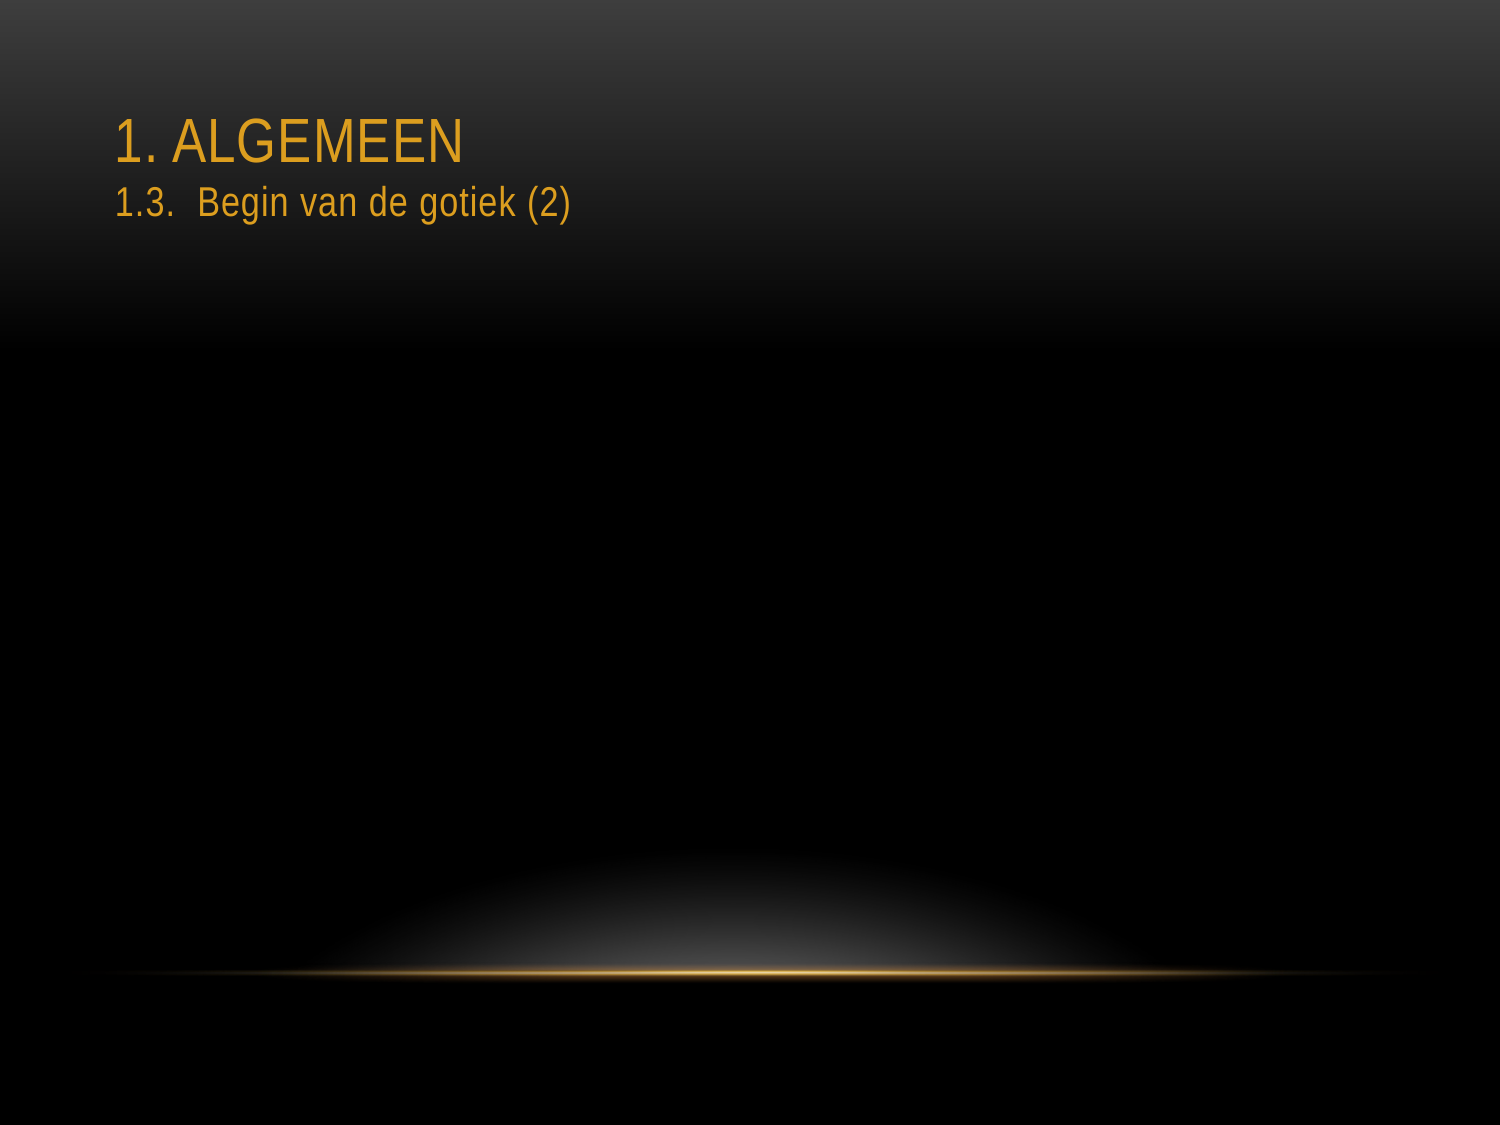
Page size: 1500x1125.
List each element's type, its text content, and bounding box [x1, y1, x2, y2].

title 1. ALGEMEEN 1.3. Begin van de gotiek (2) [99, 45, 1400, 233]
picture [0, 0, 1500, 1125]
